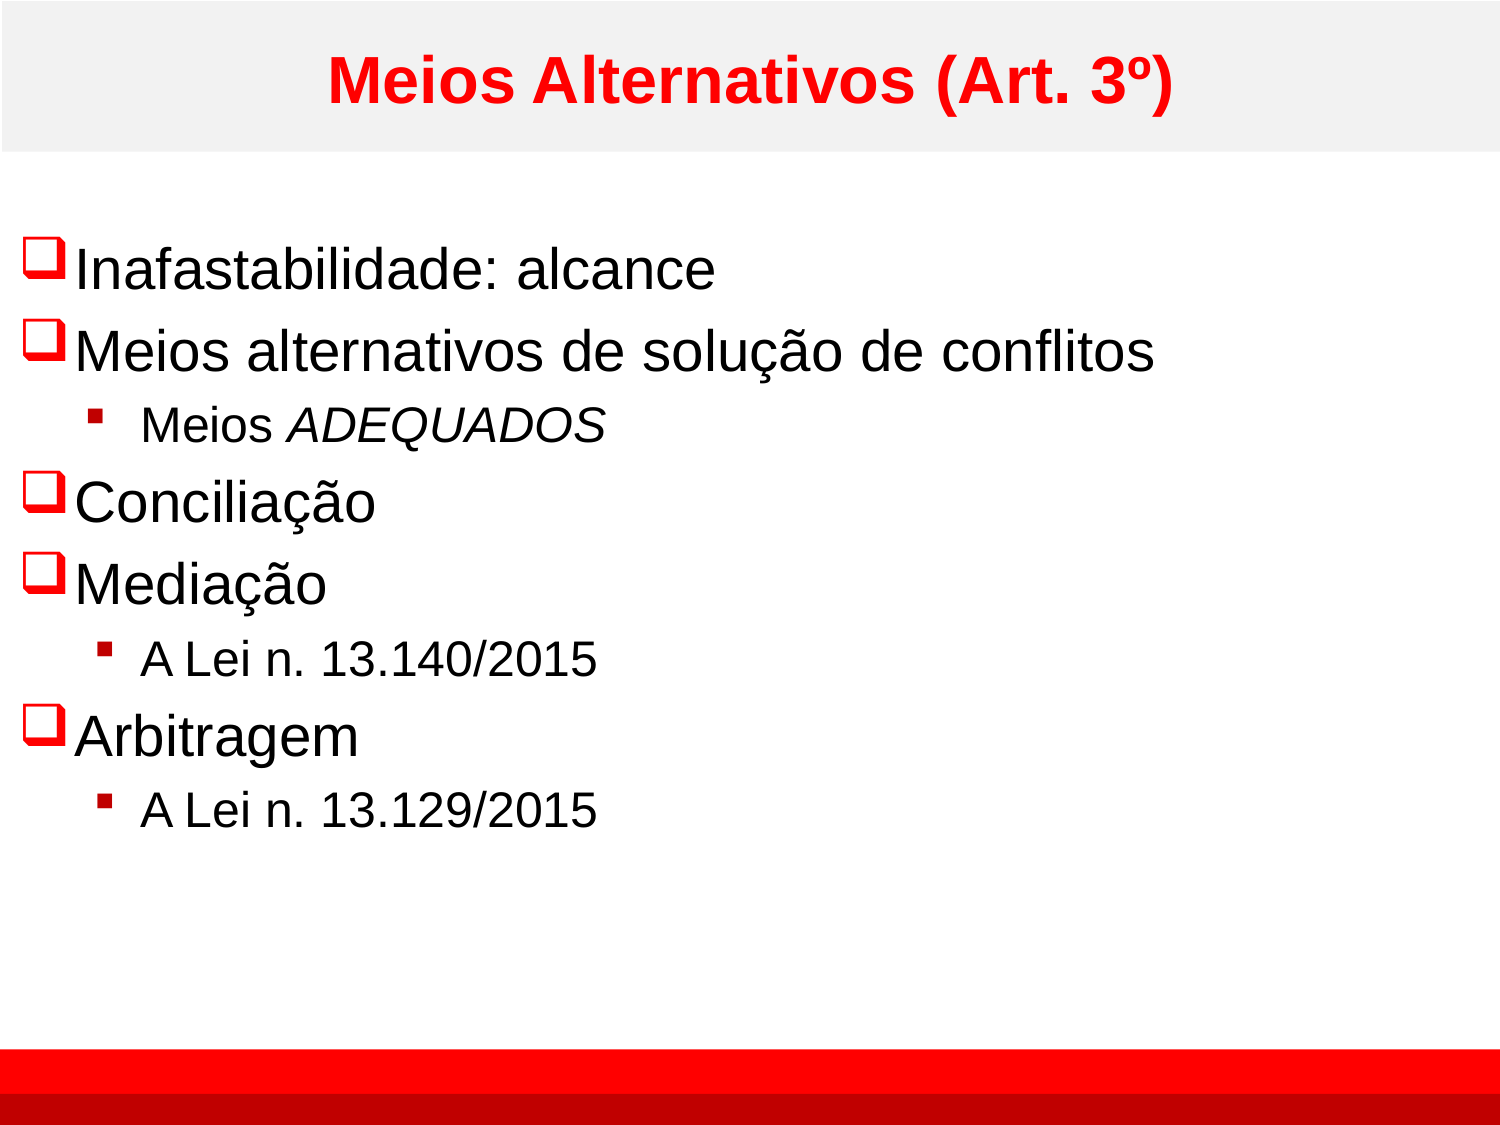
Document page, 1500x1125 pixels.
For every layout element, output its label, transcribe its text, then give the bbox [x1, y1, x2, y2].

text_box [0, 1092, 1500, 1125]
text_box [0, 1047, 1500, 1092]
title Meios Alternativos (Art. 3º) [2, 1, 1500, 152]
list Inafastabilidade: alcance Meios alternativos de solução de conflitos Meios ADEQUADOS Conciliação Mediação A Lei n. 13.140/2015 Arbitragem A Lei n. 13.129/2015 [3, 151, 1500, 1047]
